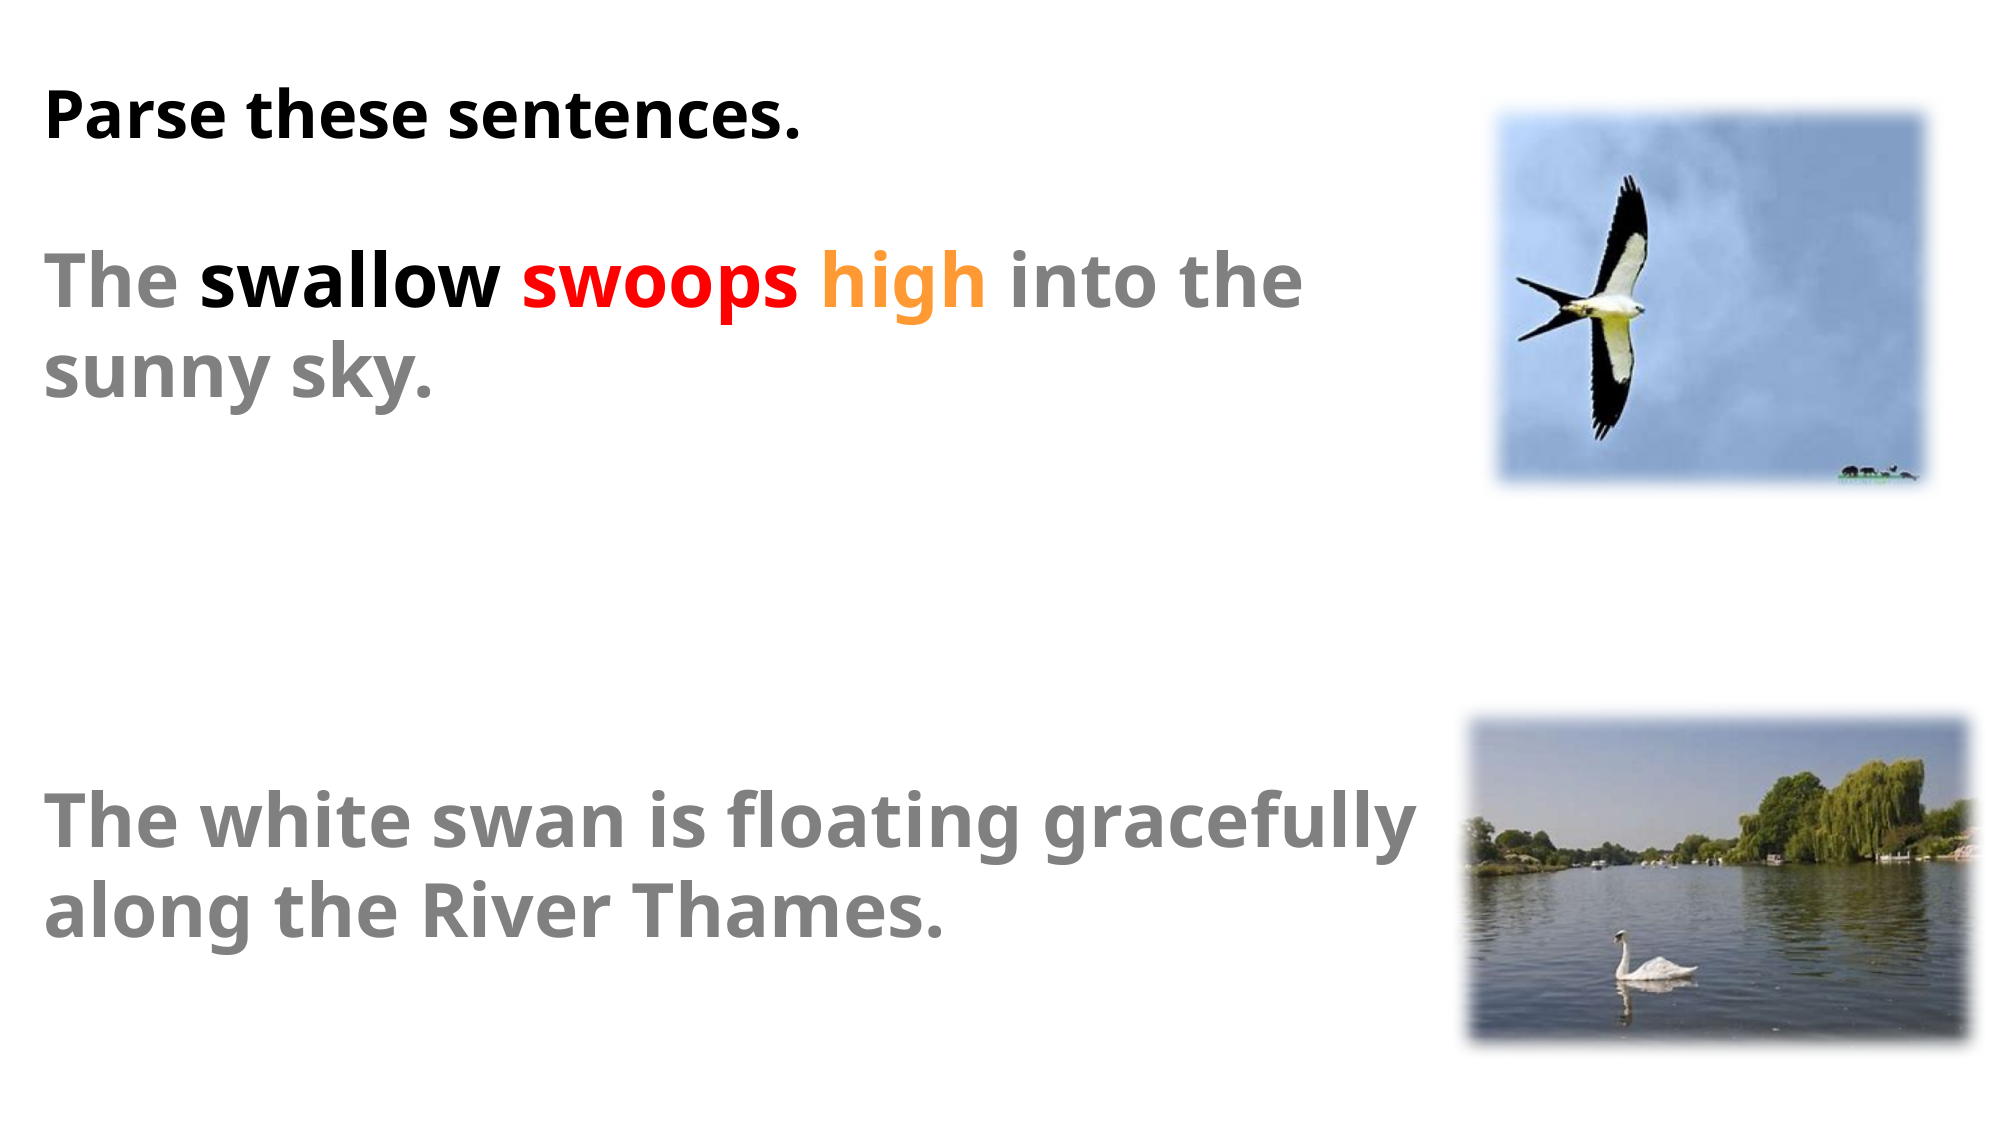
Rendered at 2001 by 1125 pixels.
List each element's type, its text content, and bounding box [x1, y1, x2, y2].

text_box Parse these sentences. The swallow swoops high into the sunny sky. The white swan is floating gracefully along the River Thames. [28, 64, 1494, 960]
picture [1479, 94, 1944, 501]
picture [1451, 700, 1987, 1060]
